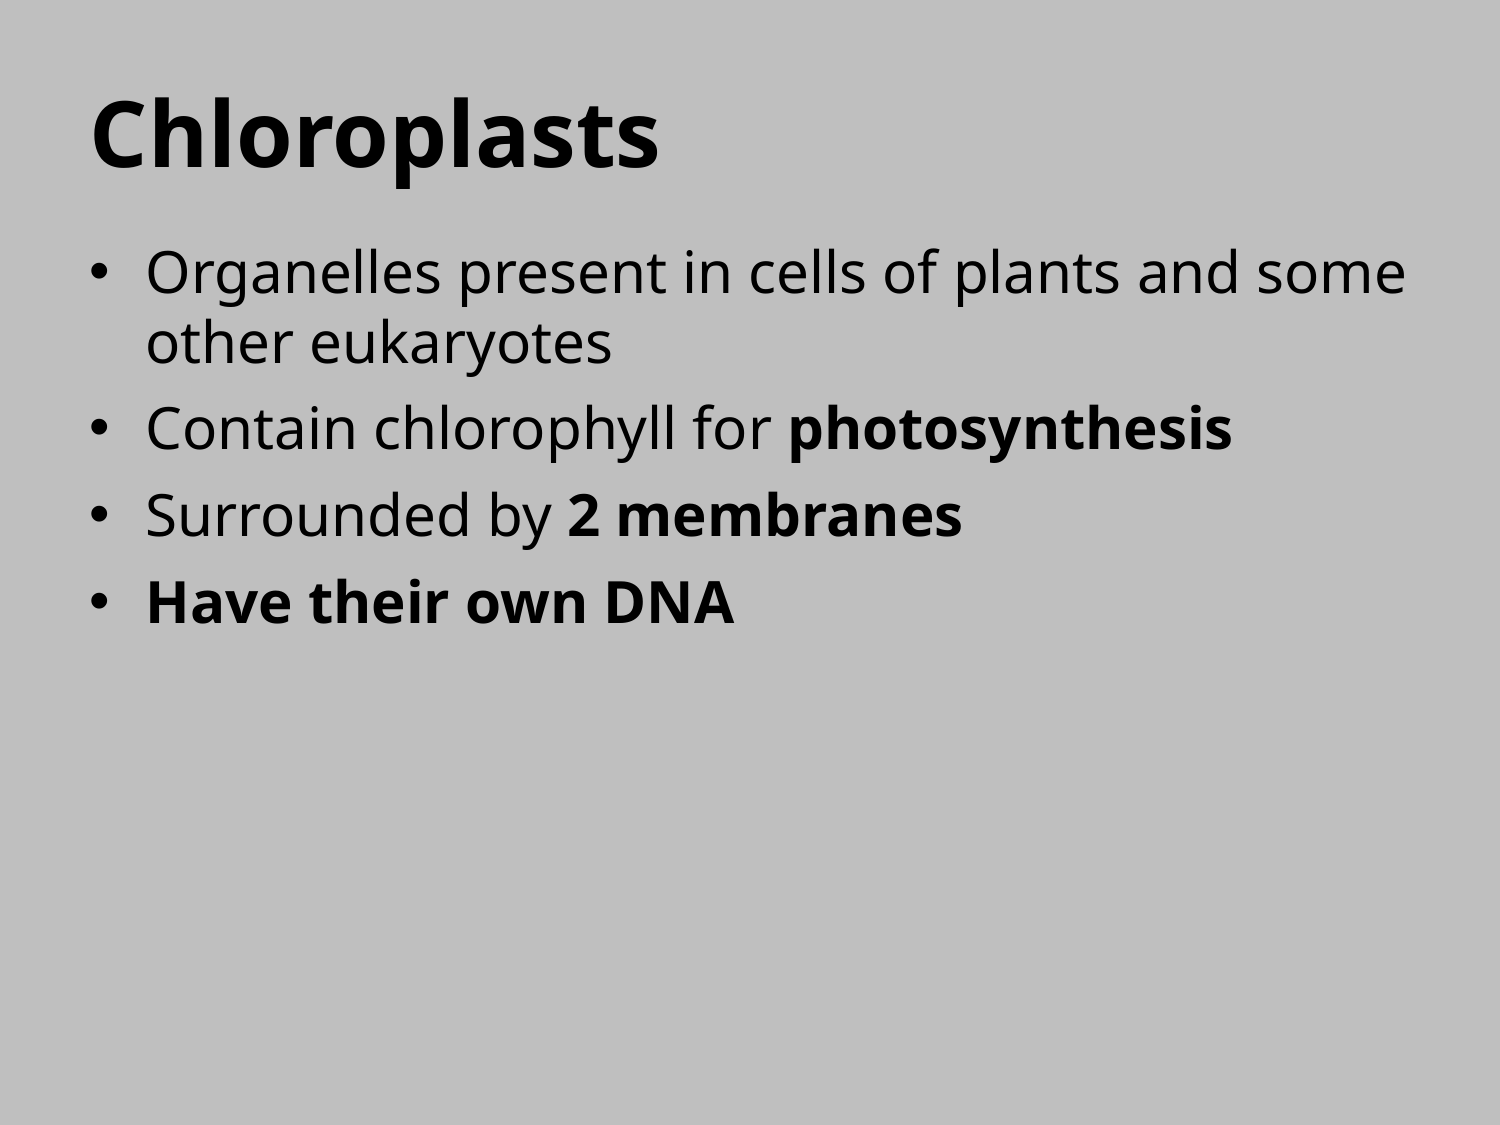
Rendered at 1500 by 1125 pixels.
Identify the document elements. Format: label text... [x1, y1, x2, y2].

text_box Organelles present in cells of plants and some other eukaryotes Contain chlorophyll for photosynthesis Surrounded by 2 membranes Have their own DNA [74, 227, 1425, 970]
text_box Chloroplasts [74, 37, 1425, 225]
